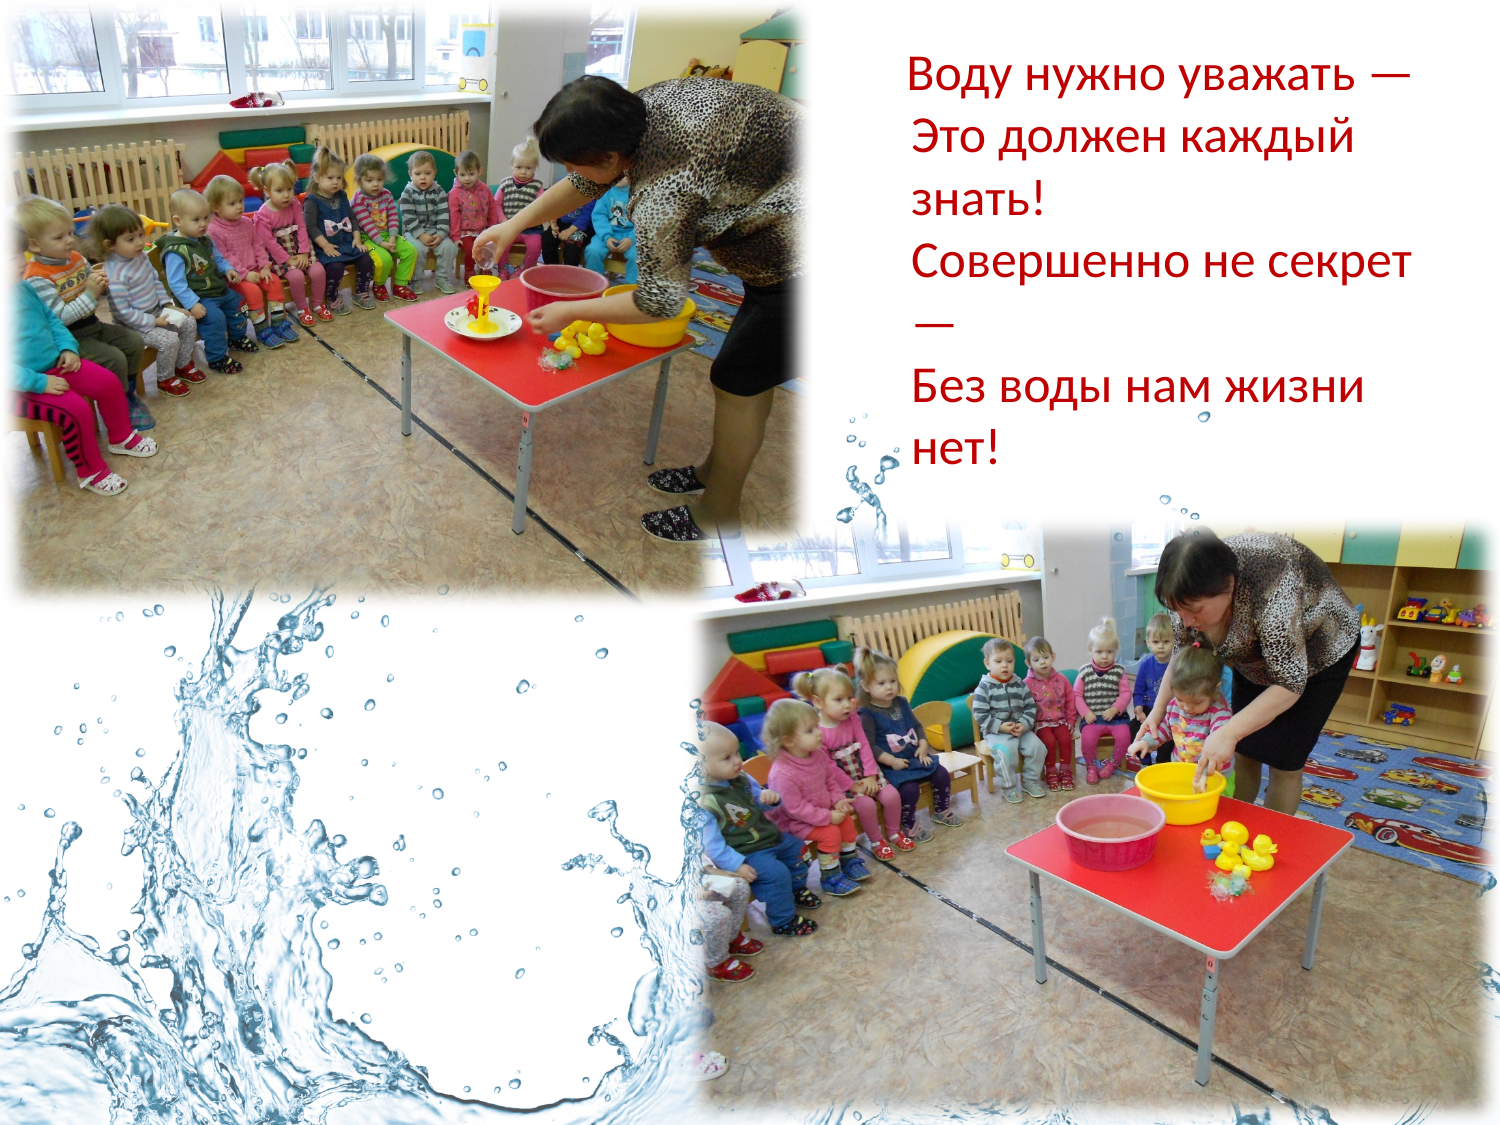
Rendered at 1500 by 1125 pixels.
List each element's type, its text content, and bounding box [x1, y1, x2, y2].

list Воду нужно уважать — Это должен каждый знать! Совершенно не секрет — Без воды нам жизни нет! [844, 30, 1459, 118]
picture [0, 0, 1500, 1125]
